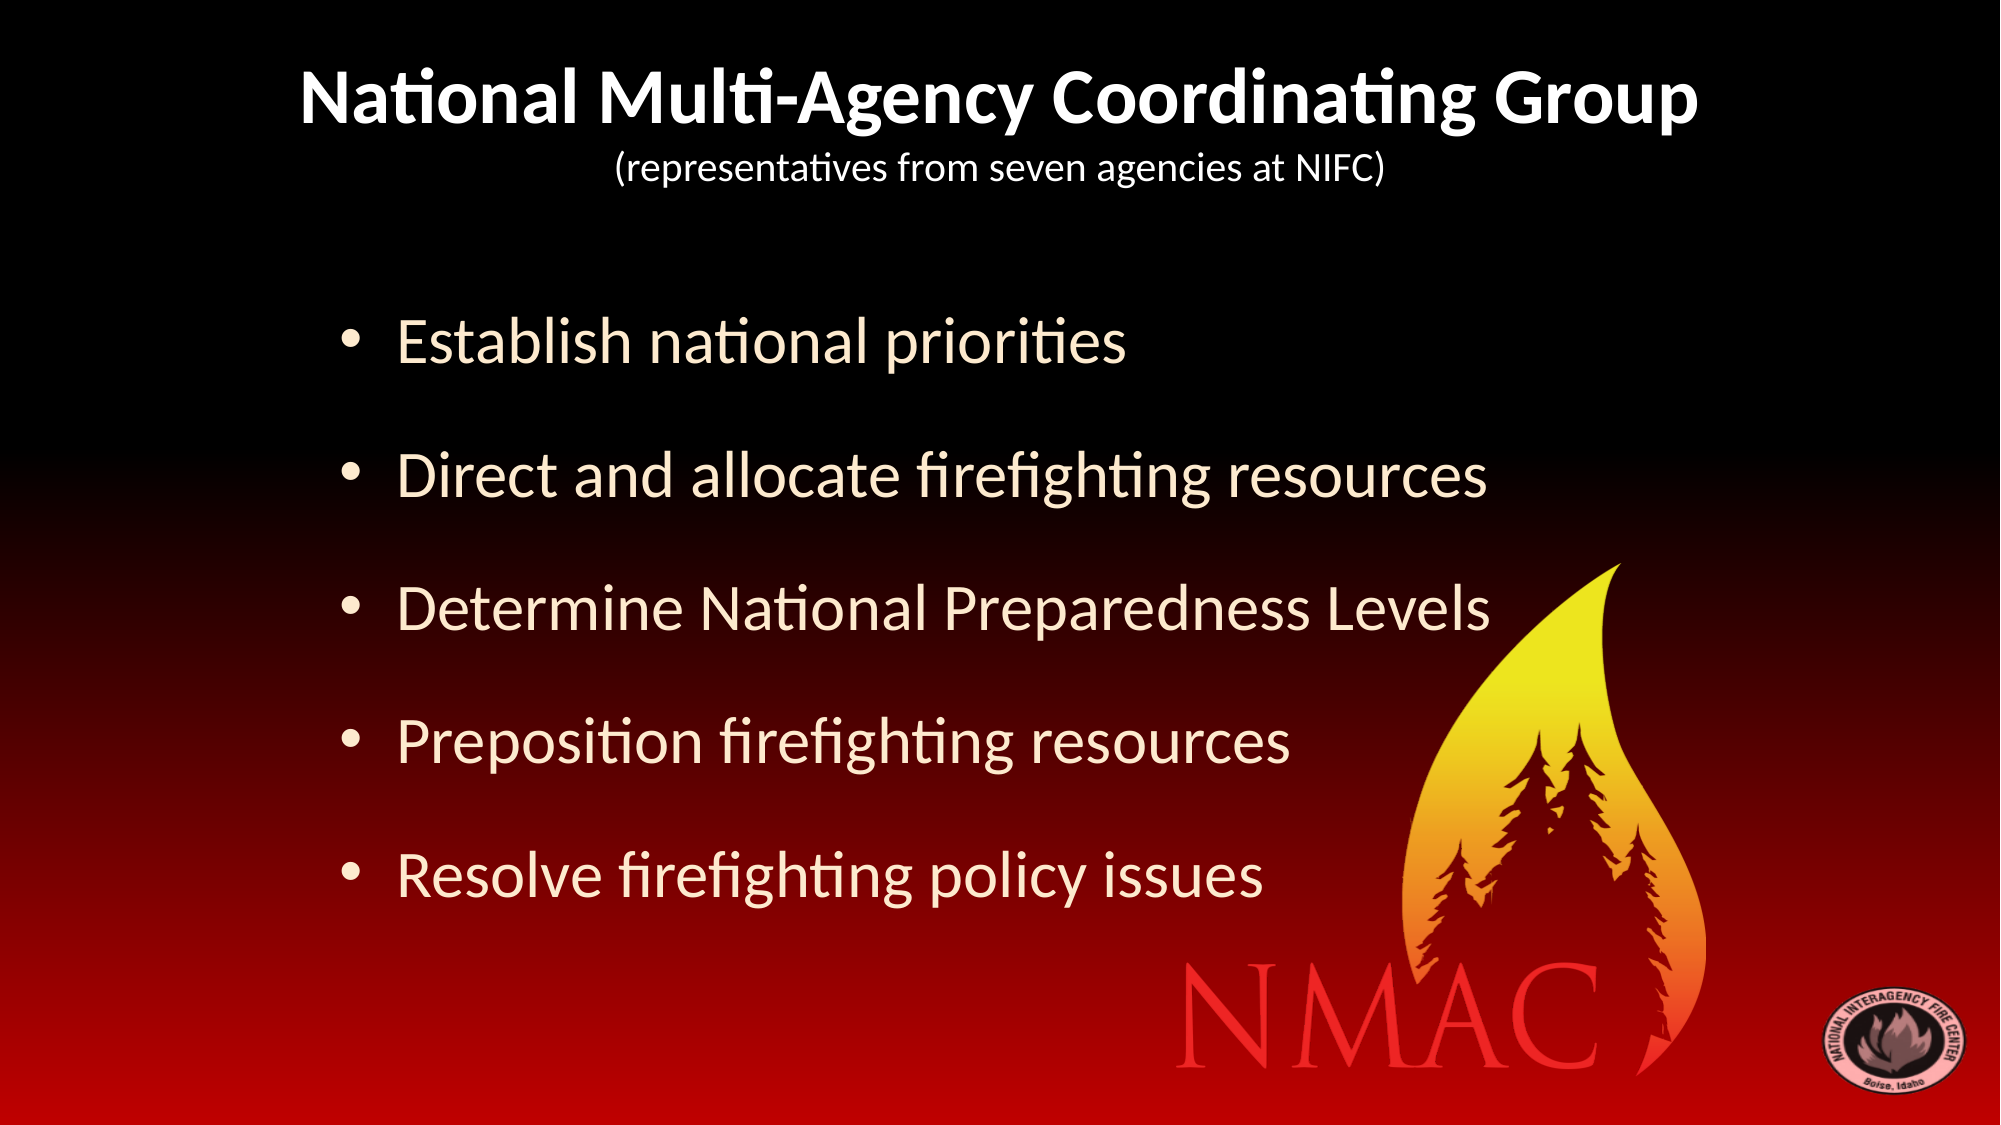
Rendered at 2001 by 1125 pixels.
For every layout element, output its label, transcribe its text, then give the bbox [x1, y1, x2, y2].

title National Multi-Agency Coordinating Group (representatives from seven agencies at NIFC) [249, 31, 1750, 203]
text_box Establish national priorities Direct and allocate firefighting resources Determine National Preparedness Levels Preposition firefighting resources Resolve firefighting policy issues [324, 249, 1675, 998]
picture [1170, 563, 1706, 1085]
